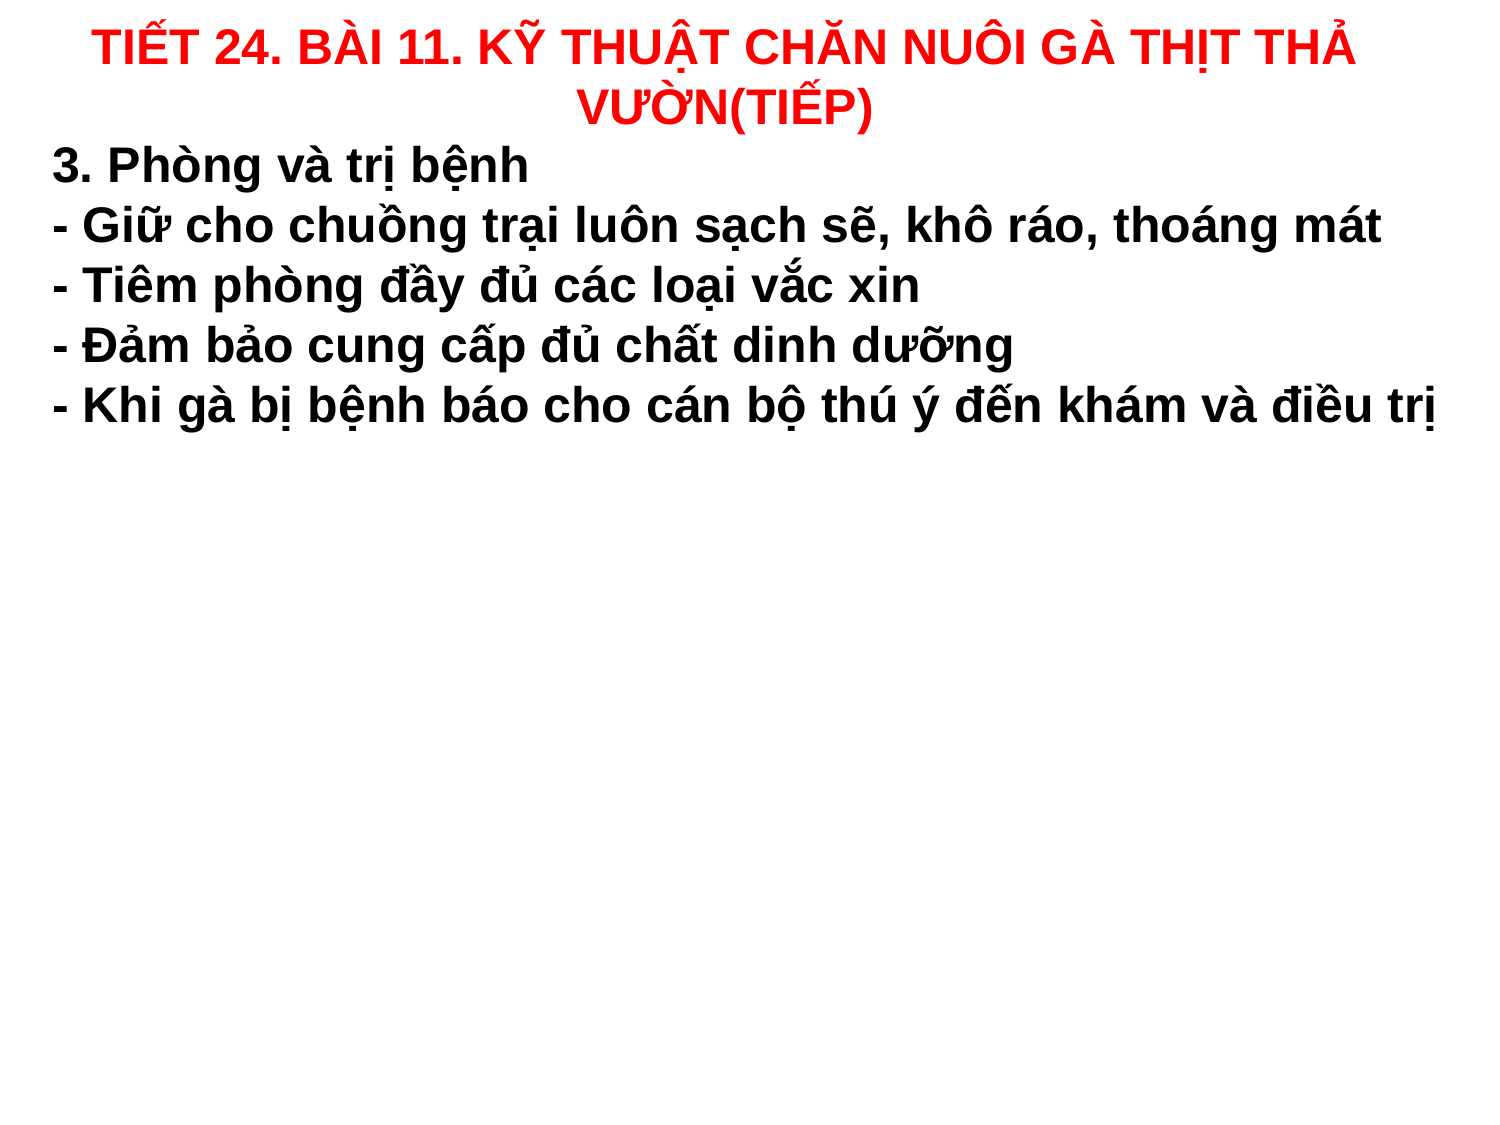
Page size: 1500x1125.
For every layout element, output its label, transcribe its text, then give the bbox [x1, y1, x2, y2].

text_box TIẾT 24. BÀI 11. KỸ THUẬT CHĂN NUÔI GÀ THỊT THẢ VƯỜN(TIẾP) [37, 7, 1413, 124]
text_box 3. Phòng và trị bệnh - Giữ cho chuồng trại luôn sạch sẽ, khô ráo, thoáng mát - Tiêm phòng đầy đủ các loại vắc xin - Đảm bảo cung cấp đủ chất dinh dưỡng - Khi gà bị bệnh báo cho cán bộ thú ý đến khám và điều trị [37, 124, 1488, 440]
